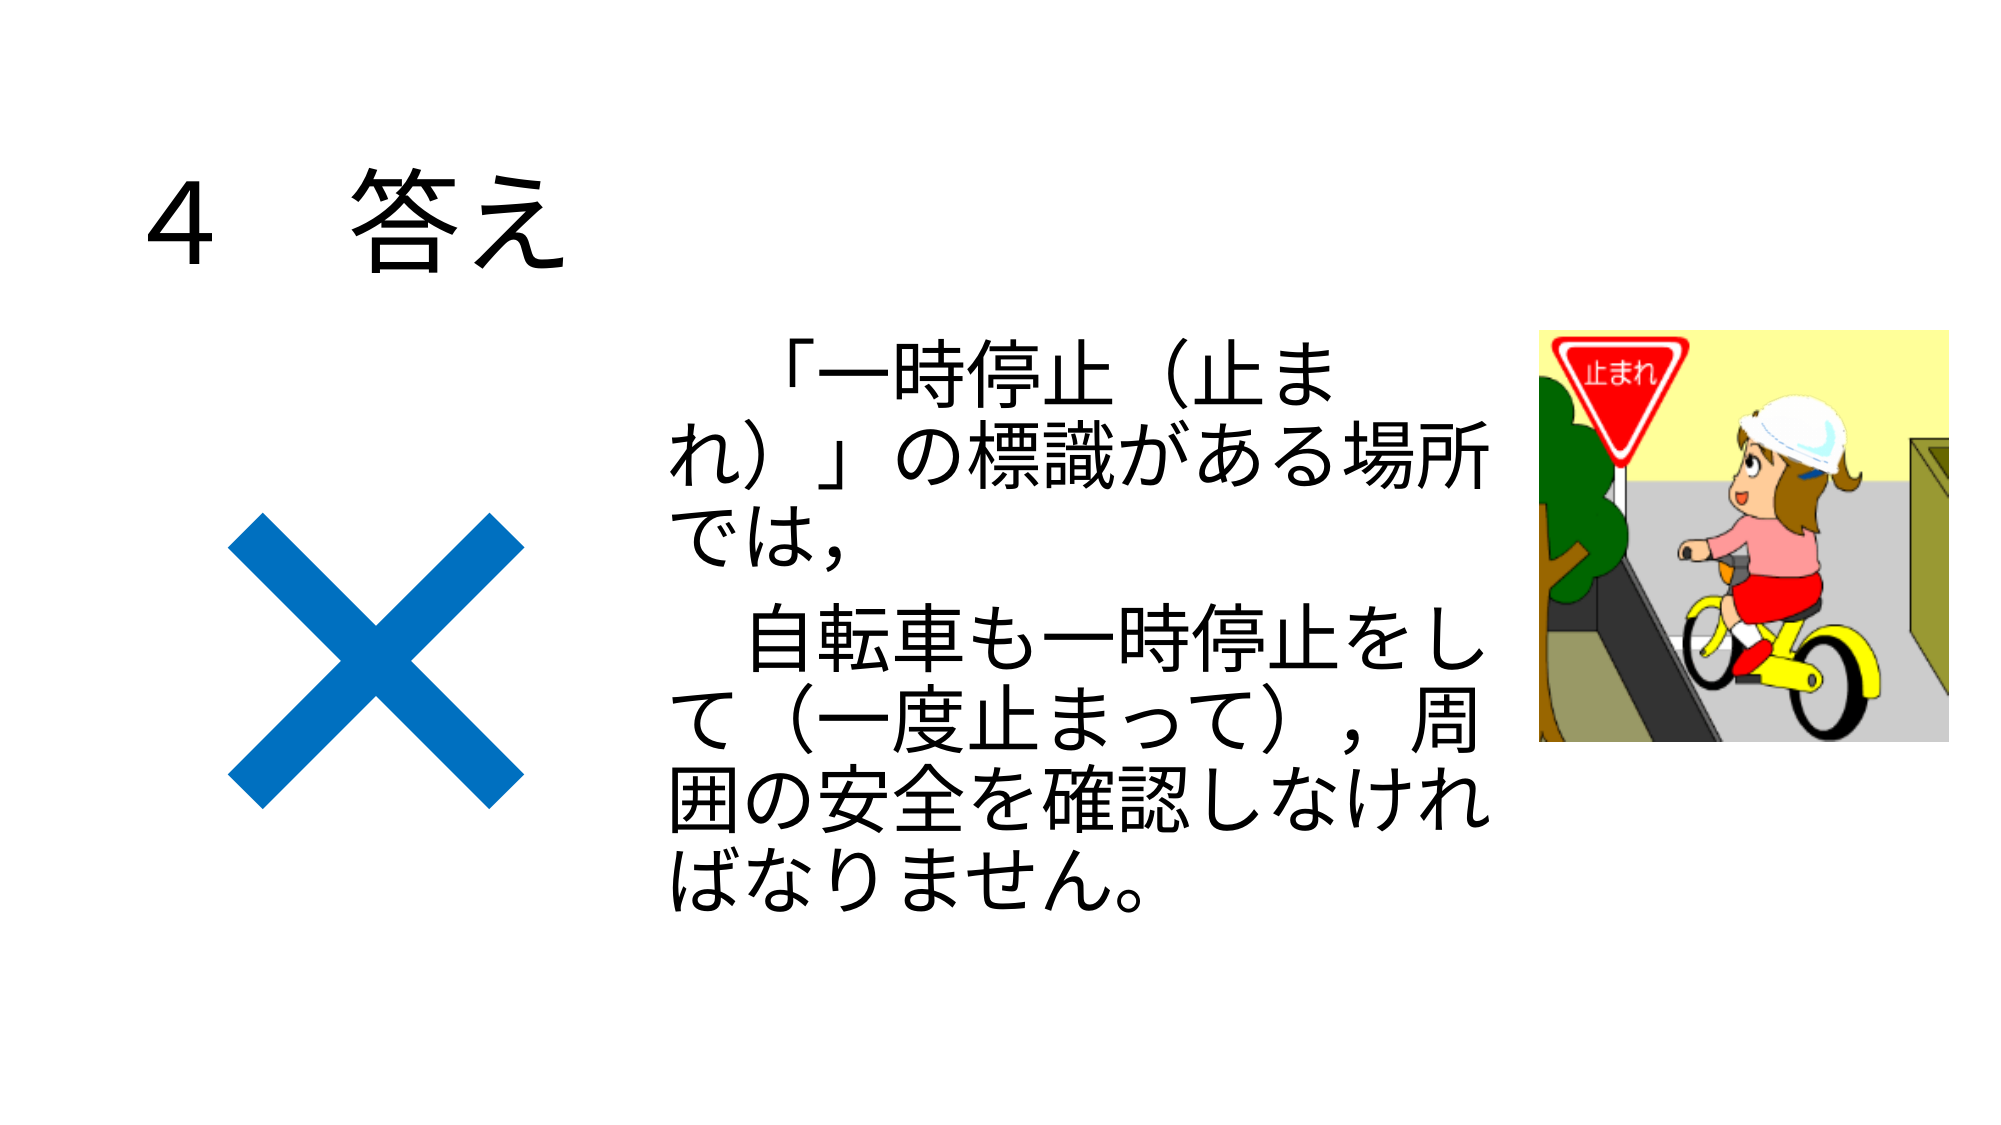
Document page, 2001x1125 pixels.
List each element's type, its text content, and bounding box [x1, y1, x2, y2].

list 「一時停止（止まれ）」の標識がある場所では， 自転車も一時停止をして（一度止まって），周囲の安全を確認しなければなりません。 [651, 330, 1515, 1029]
title ４ 答え [108, 150, 754, 297]
picture [1538, 330, 1949, 742]
list ✕ [54, 296, 700, 923]
